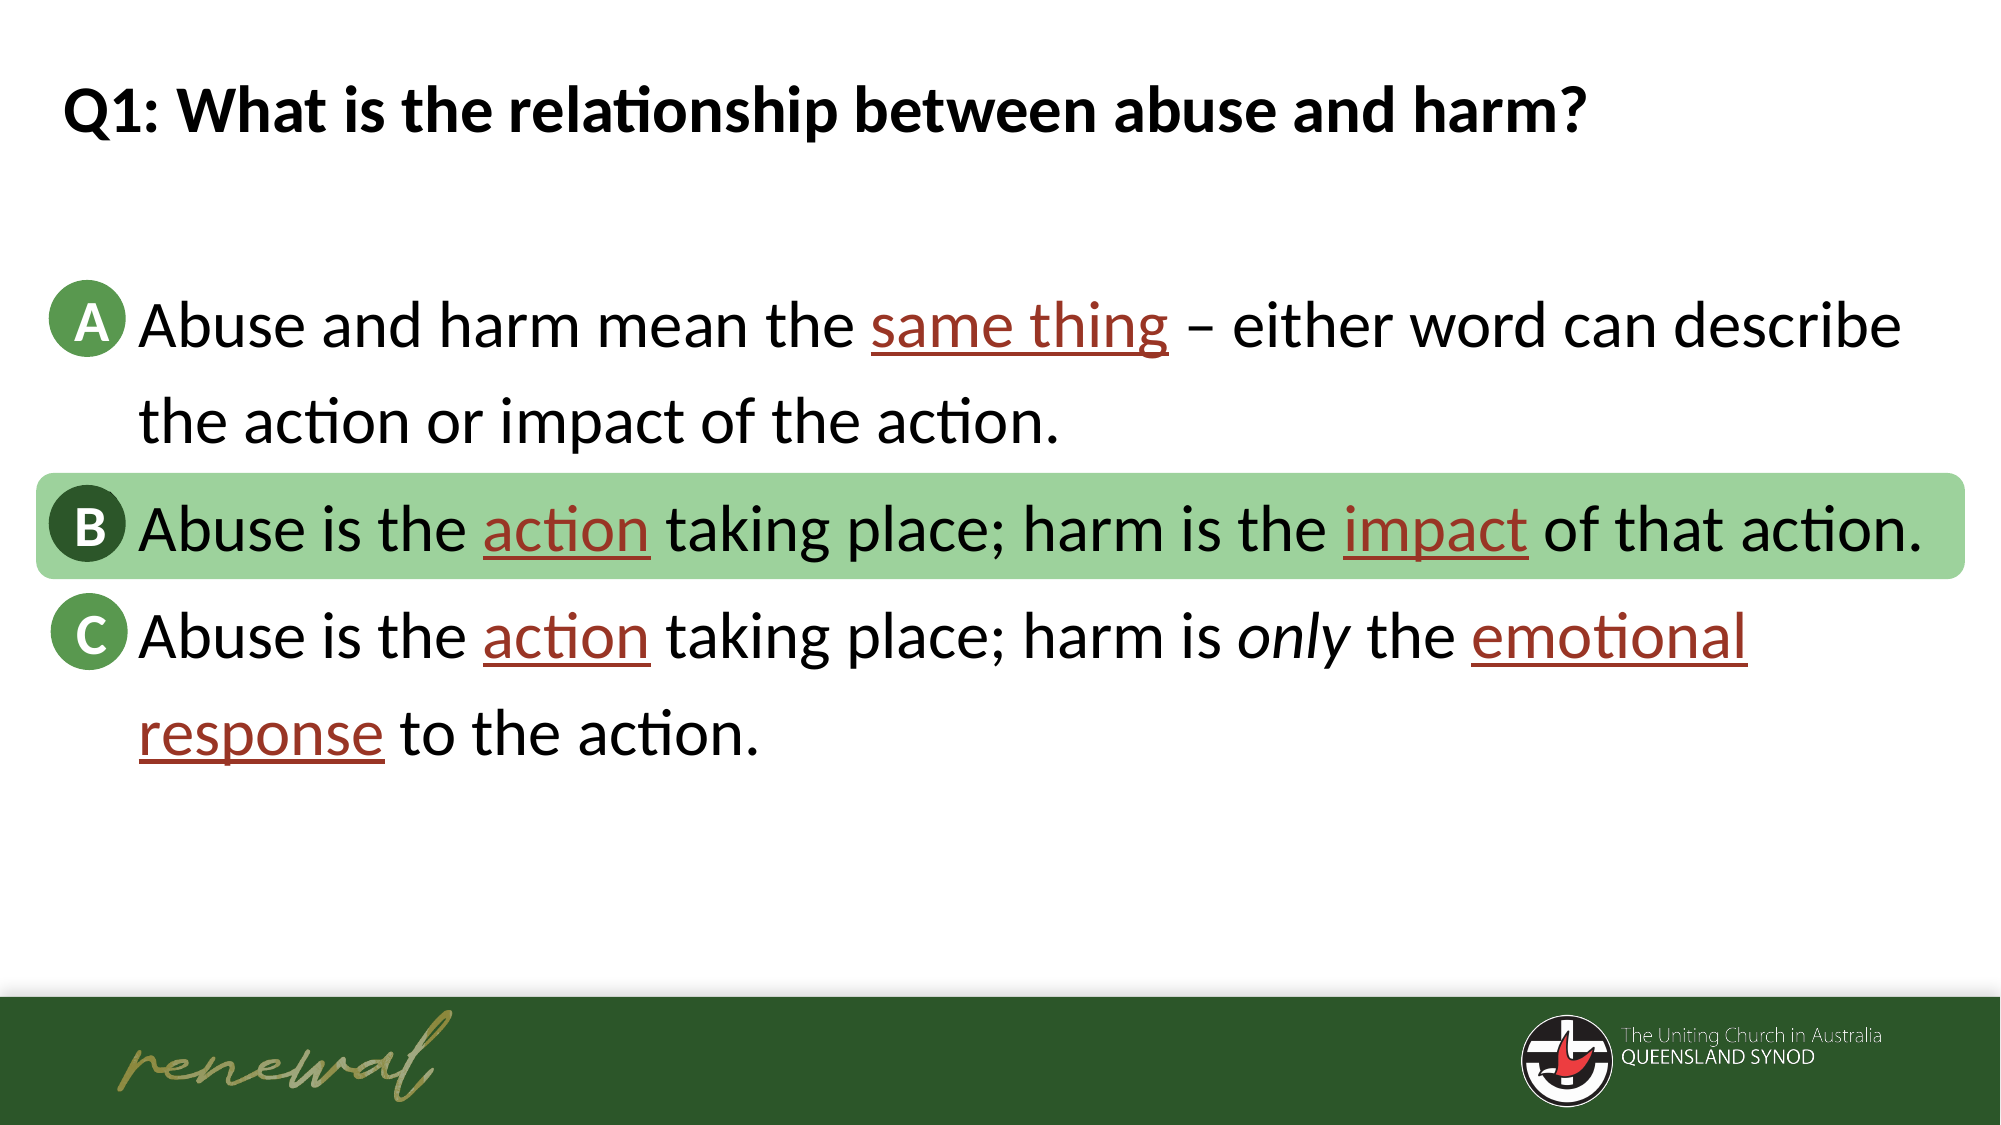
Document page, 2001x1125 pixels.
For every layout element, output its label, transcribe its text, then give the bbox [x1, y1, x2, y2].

text_box A [47, 278, 127, 358]
text_box C [49, 591, 129, 672]
text_box Q1: What is the relationship between abuse and harm? Abuse and harm mean the same thing – either word can describe the action or impact of the action. Abuse is the action taking place; harm is the impact of that action. Abuse is the action taking place; harm is only the emotional response to the action. [48, 42, 1952, 884]
text_box [35, 472, 48, 580]
picture [1518, 1011, 1884, 1111]
text_box B [47, 483, 127, 563]
text_box [1952, 472, 1966, 580]
